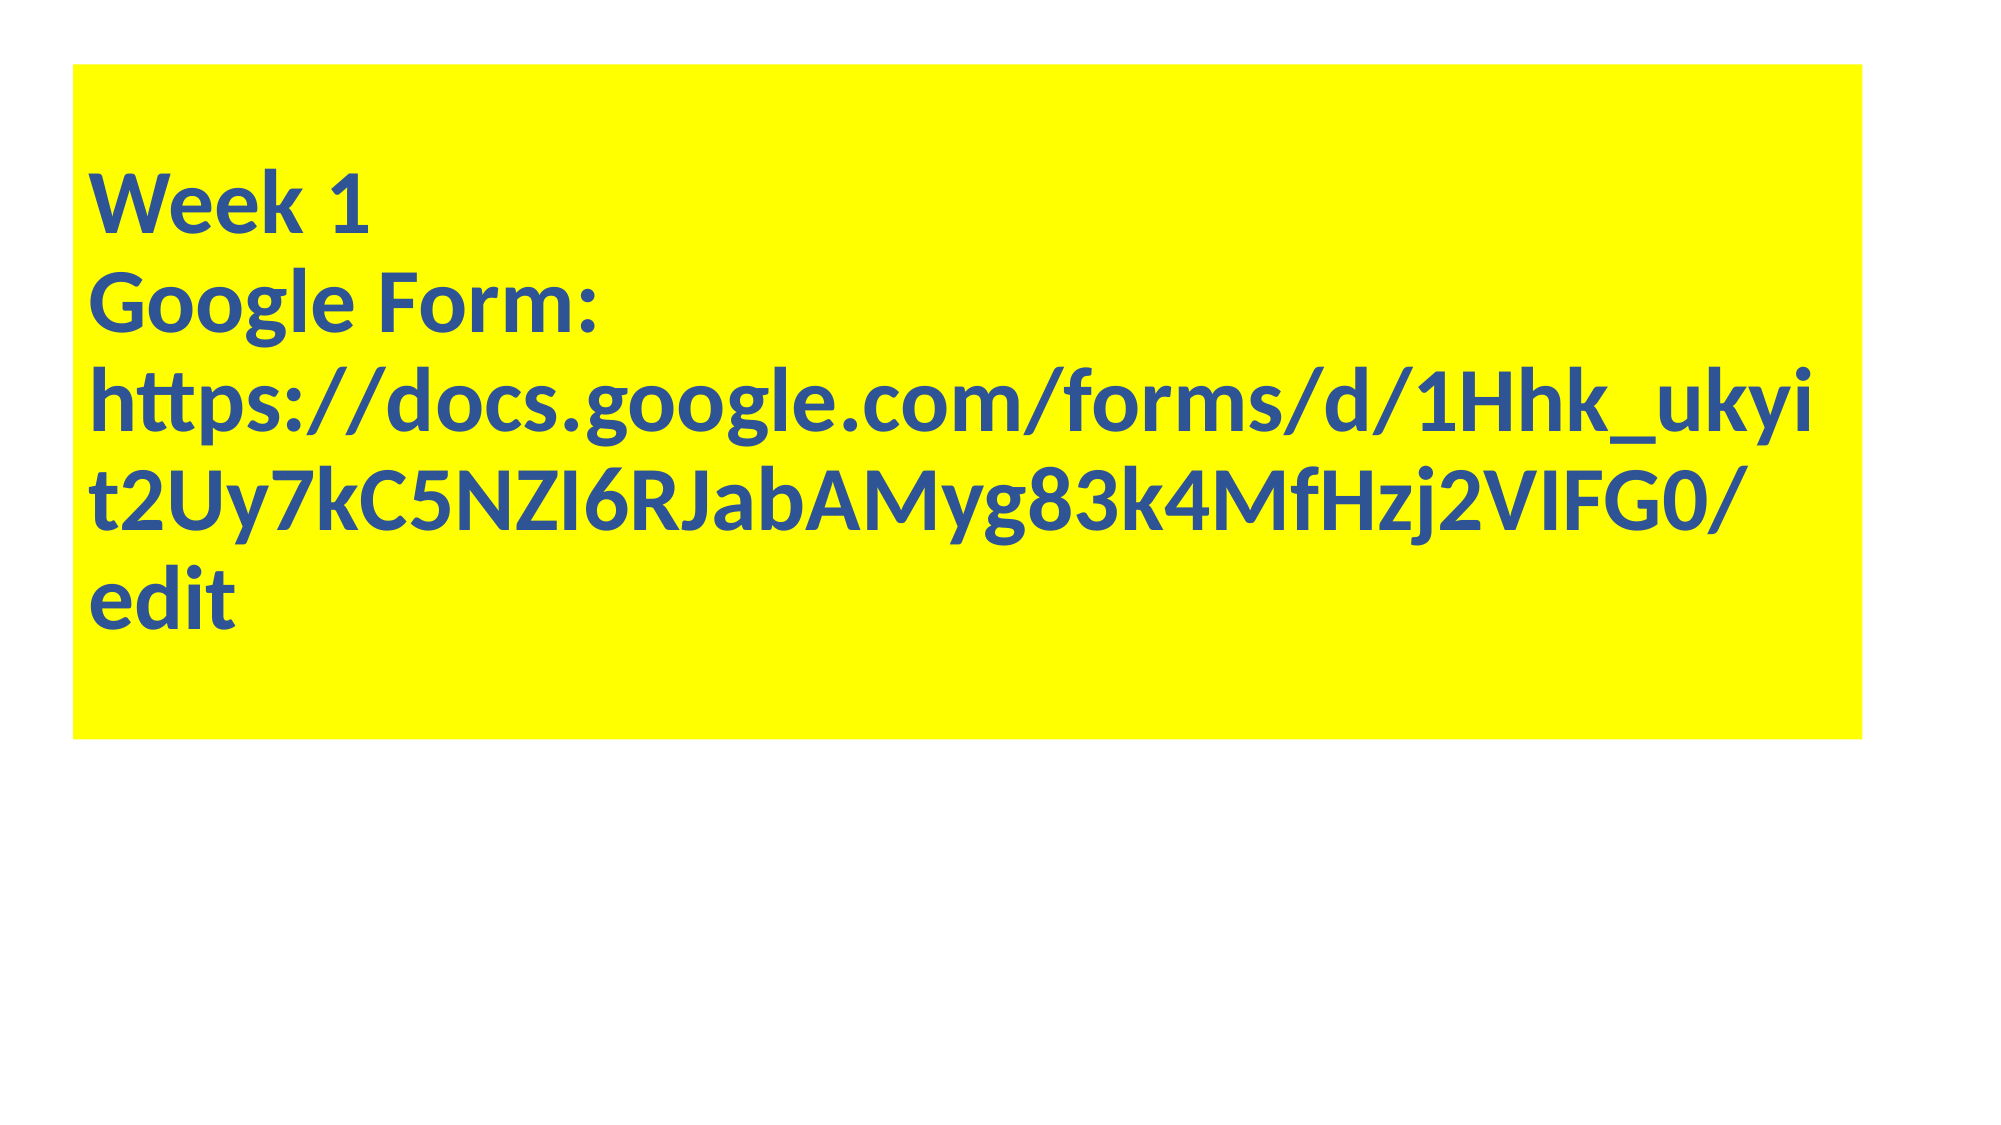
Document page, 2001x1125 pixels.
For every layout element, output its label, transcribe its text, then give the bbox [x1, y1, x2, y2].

title Week 1 Google Form: https://docs.google.com/forms/d/1Hhk_ukyit2Uy7kC5NZI6RJabAMyg83k4MfHzj2VIFG0/edit [73, 64, 1863, 740]
